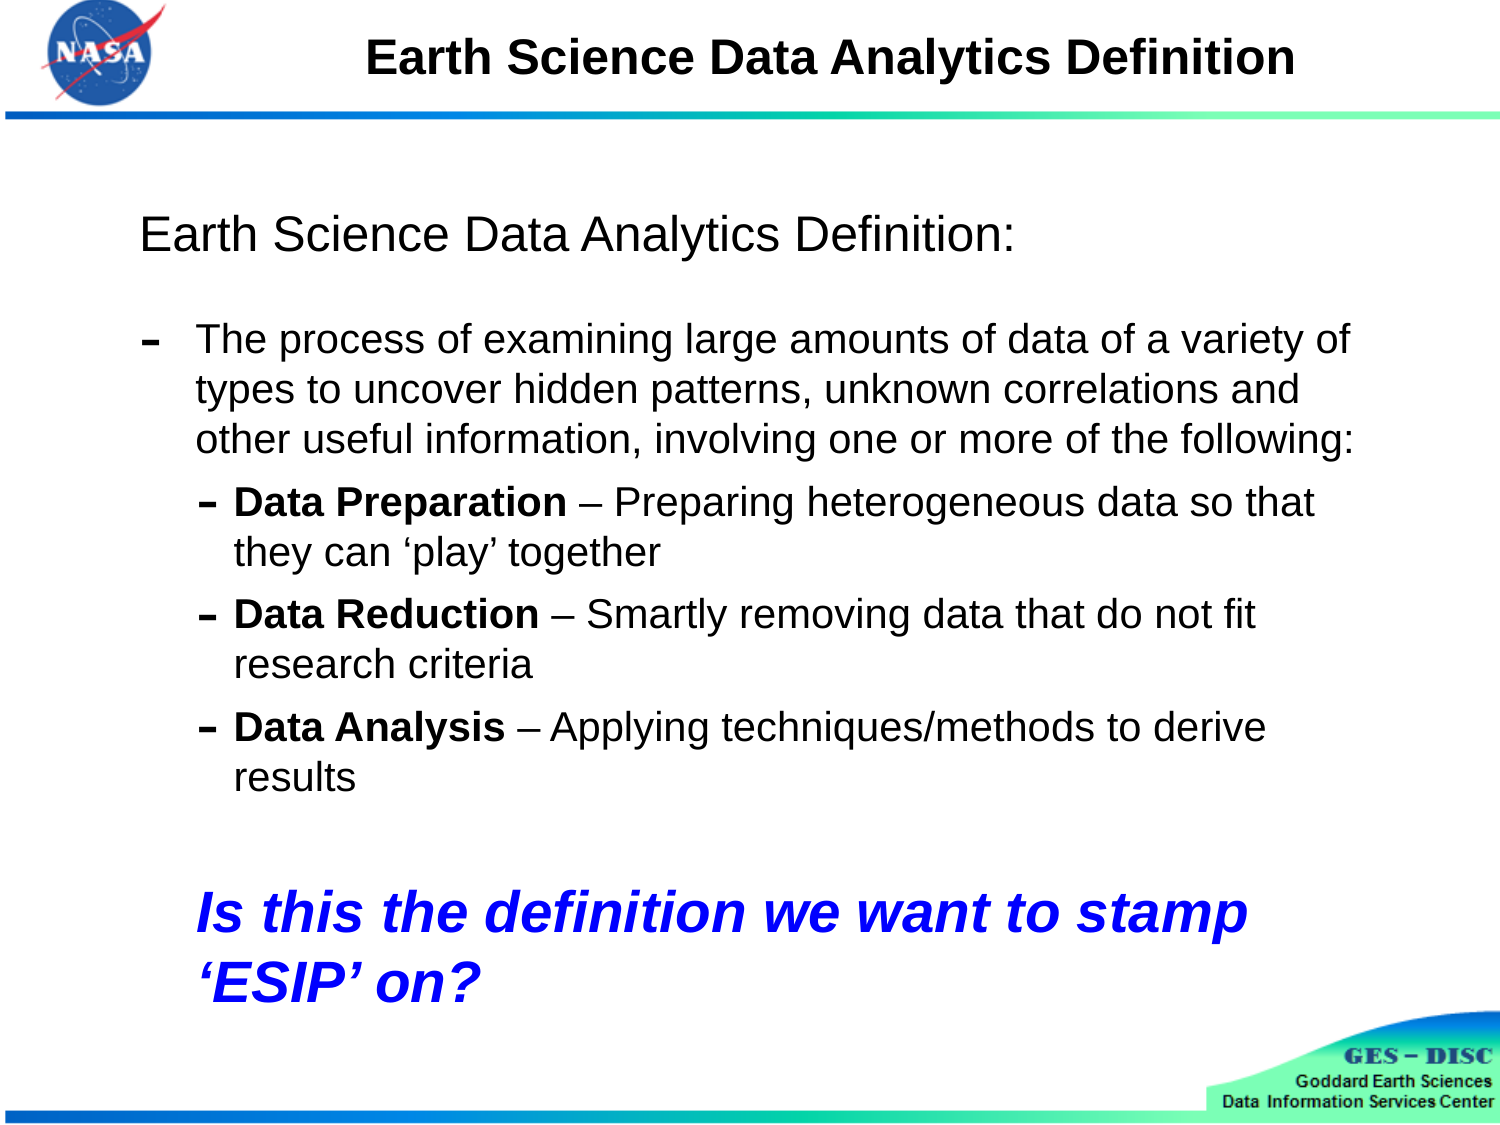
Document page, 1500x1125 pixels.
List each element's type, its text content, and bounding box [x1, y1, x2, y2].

list Earth Science Data Analytics Definition: The process of examining large amounts of data of a variety of types to uncover hidden patterns, unknown correlations and other useful information, involving one or more of the following: Data Preparation – Preparing heterogeneous data so that they can ‘play’ together Data Reduction – Smartly removing data that do not fit research criteria Data Analysis – Applying techniques/methods to derive results Is this the definition we want to stamp ‘ESIP’ on? [124, 186, 1385, 512]
title Earth Science Data Analytics Definition [124, 28, 1500, 100]
text_box [4, 0, 1500, 1125]
